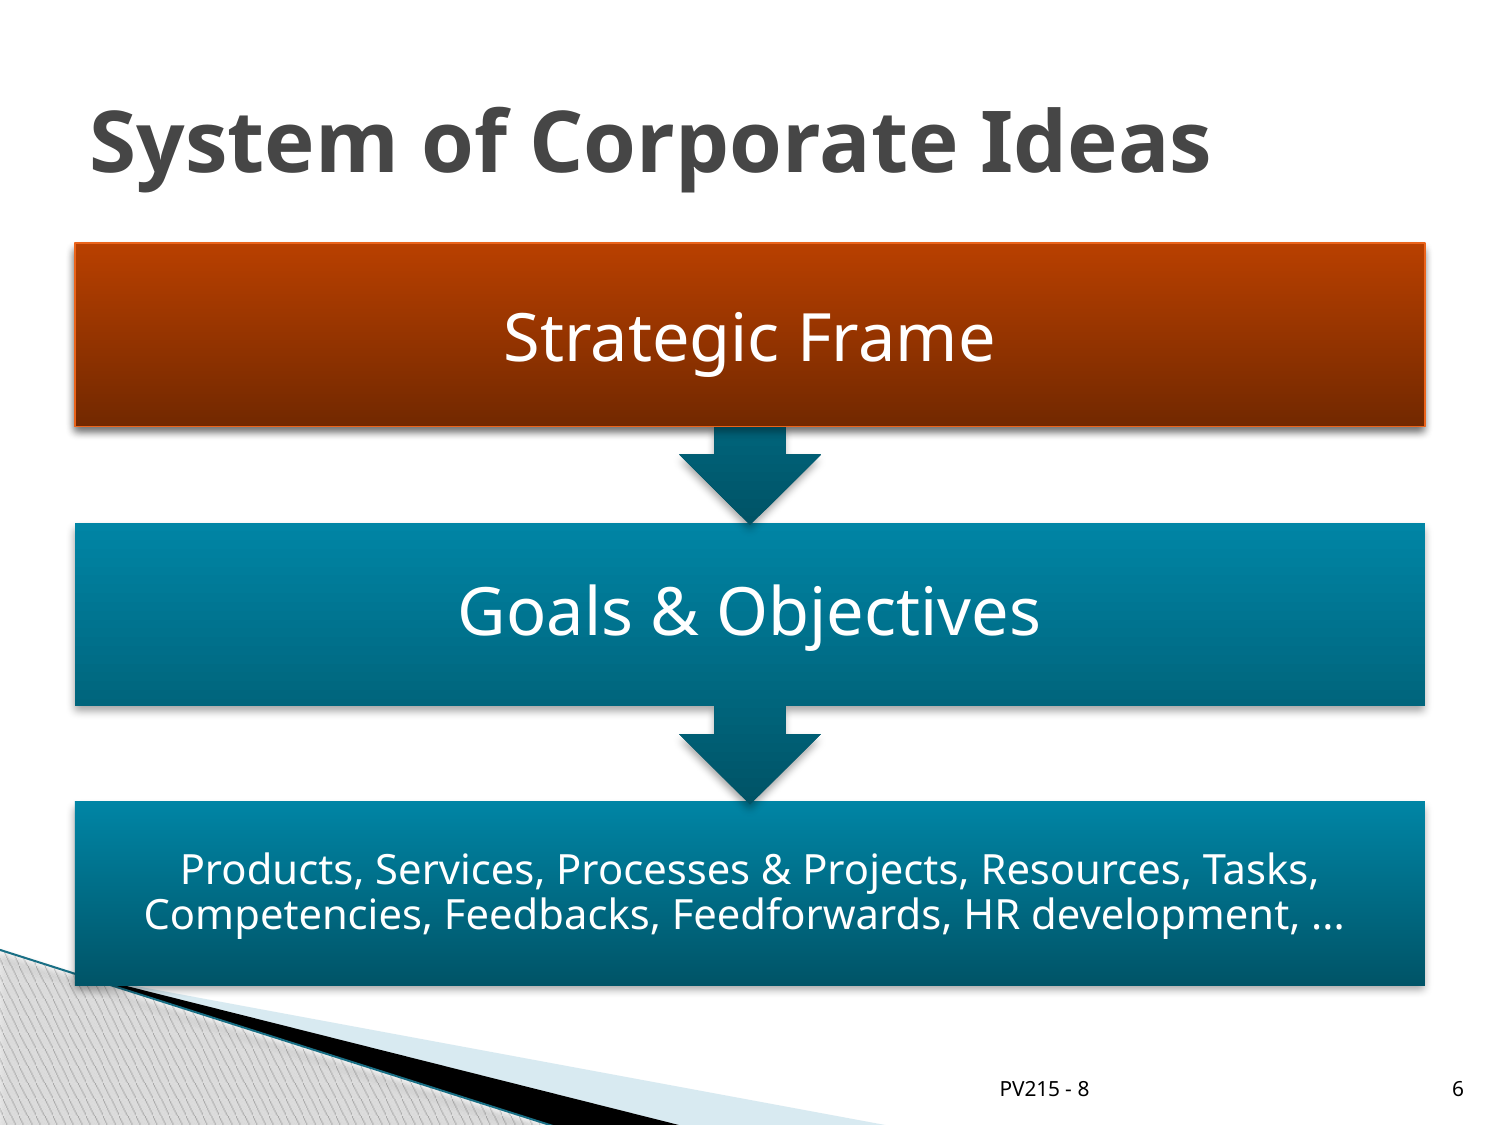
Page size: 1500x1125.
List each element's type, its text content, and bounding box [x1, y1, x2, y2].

title System of Corporate Ideas [75, 45, 1425, 233]
slide_number 6 [1418, 1051, 1479, 1112]
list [74, 242, 1426, 986]
footer PV215 - 8 [718, 1051, 1105, 1112]
